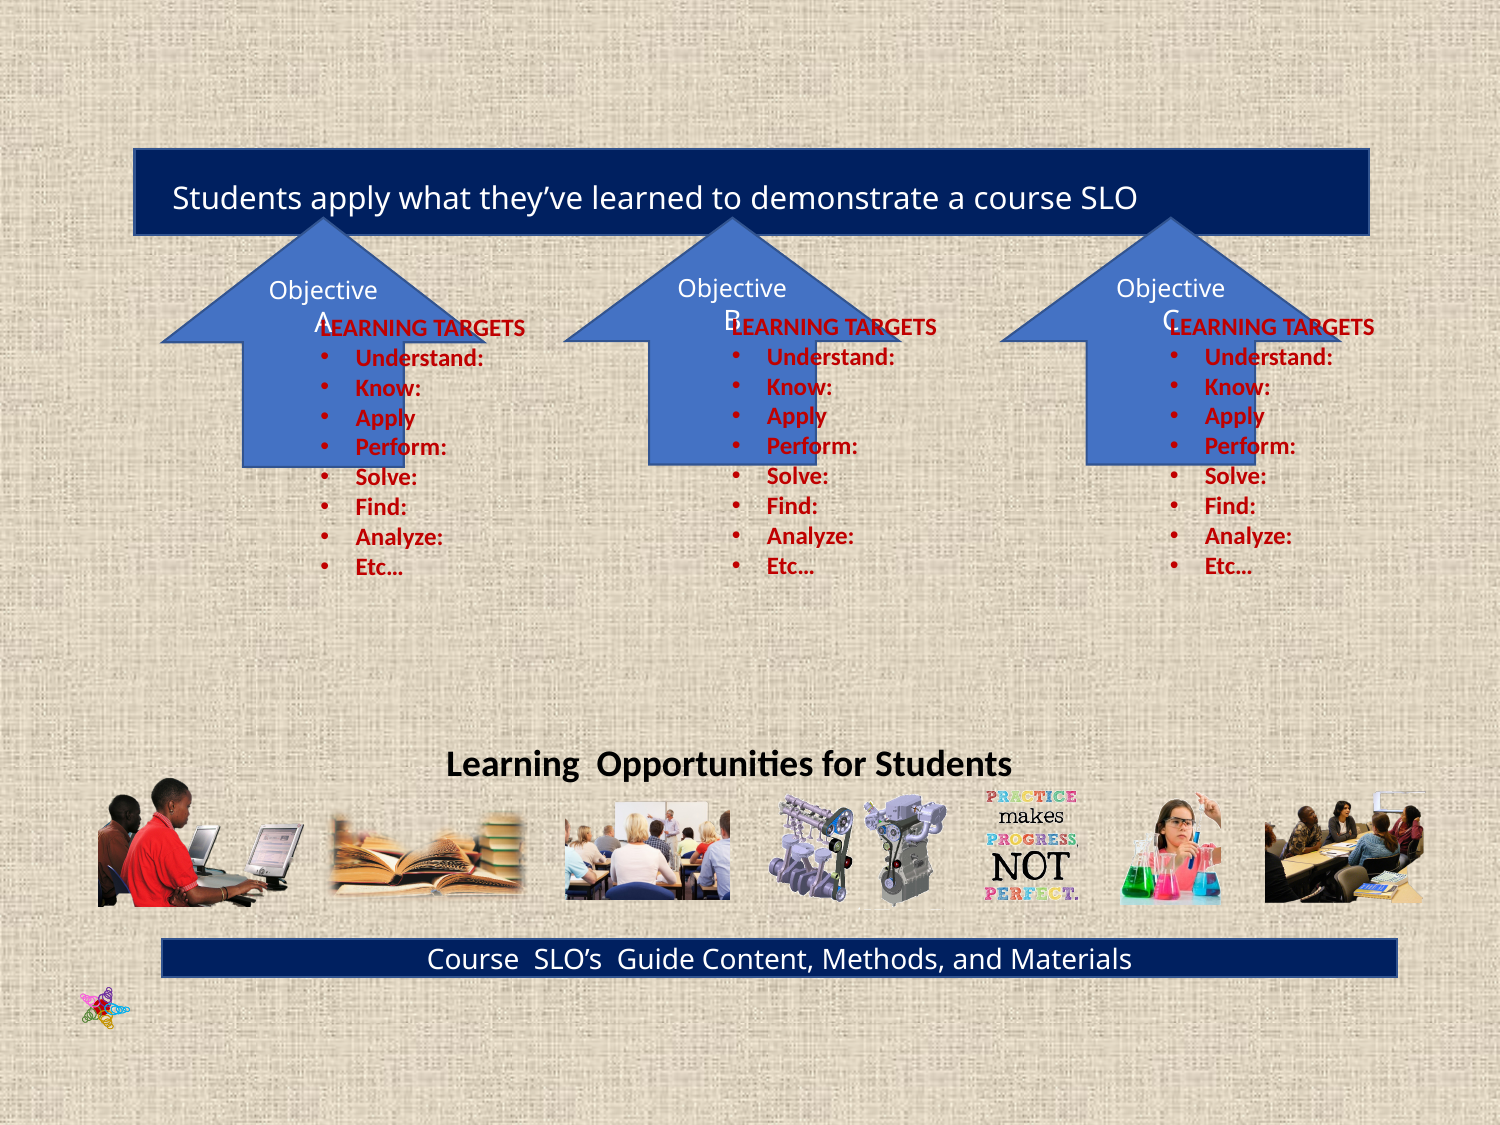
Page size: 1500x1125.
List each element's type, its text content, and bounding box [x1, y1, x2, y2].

text_box LEARNING TARGETS Understand: Know: Apply Perform: Solve: Find: Analyze: Etc… [305, 303, 548, 588]
picture [1265, 777, 1431, 903]
picture [98, 763, 314, 946]
text_box LEARNING TARGETS Understand: Know: Apply Perform: Solve: Find: Analyze: Etc… [717, 302, 960, 587]
text_box Objective A [159, 216, 436, 468]
text_box Students apply what they’ve learned to demonstrate a course SLO [133, 148, 1370, 236]
picture [765, 785, 954, 911]
text_box Objective B [562, 216, 849, 466]
picture [323, 806, 531, 903]
text_box Learning Opportunities for Students [241, 731, 1219, 792]
picture [565, 796, 730, 900]
text_box LEARNING TARGETS Understand: Know: Apply Perform: Solve: Find: Analyze: Etc… [1154, 302, 1398, 587]
picture [982, 780, 1080, 911]
text_box Objective C [999, 216, 1288, 466]
picture [1120, 791, 1221, 905]
text_box Course SLO’s Guide Content, Methods, and Materials [161, 938, 1398, 978]
